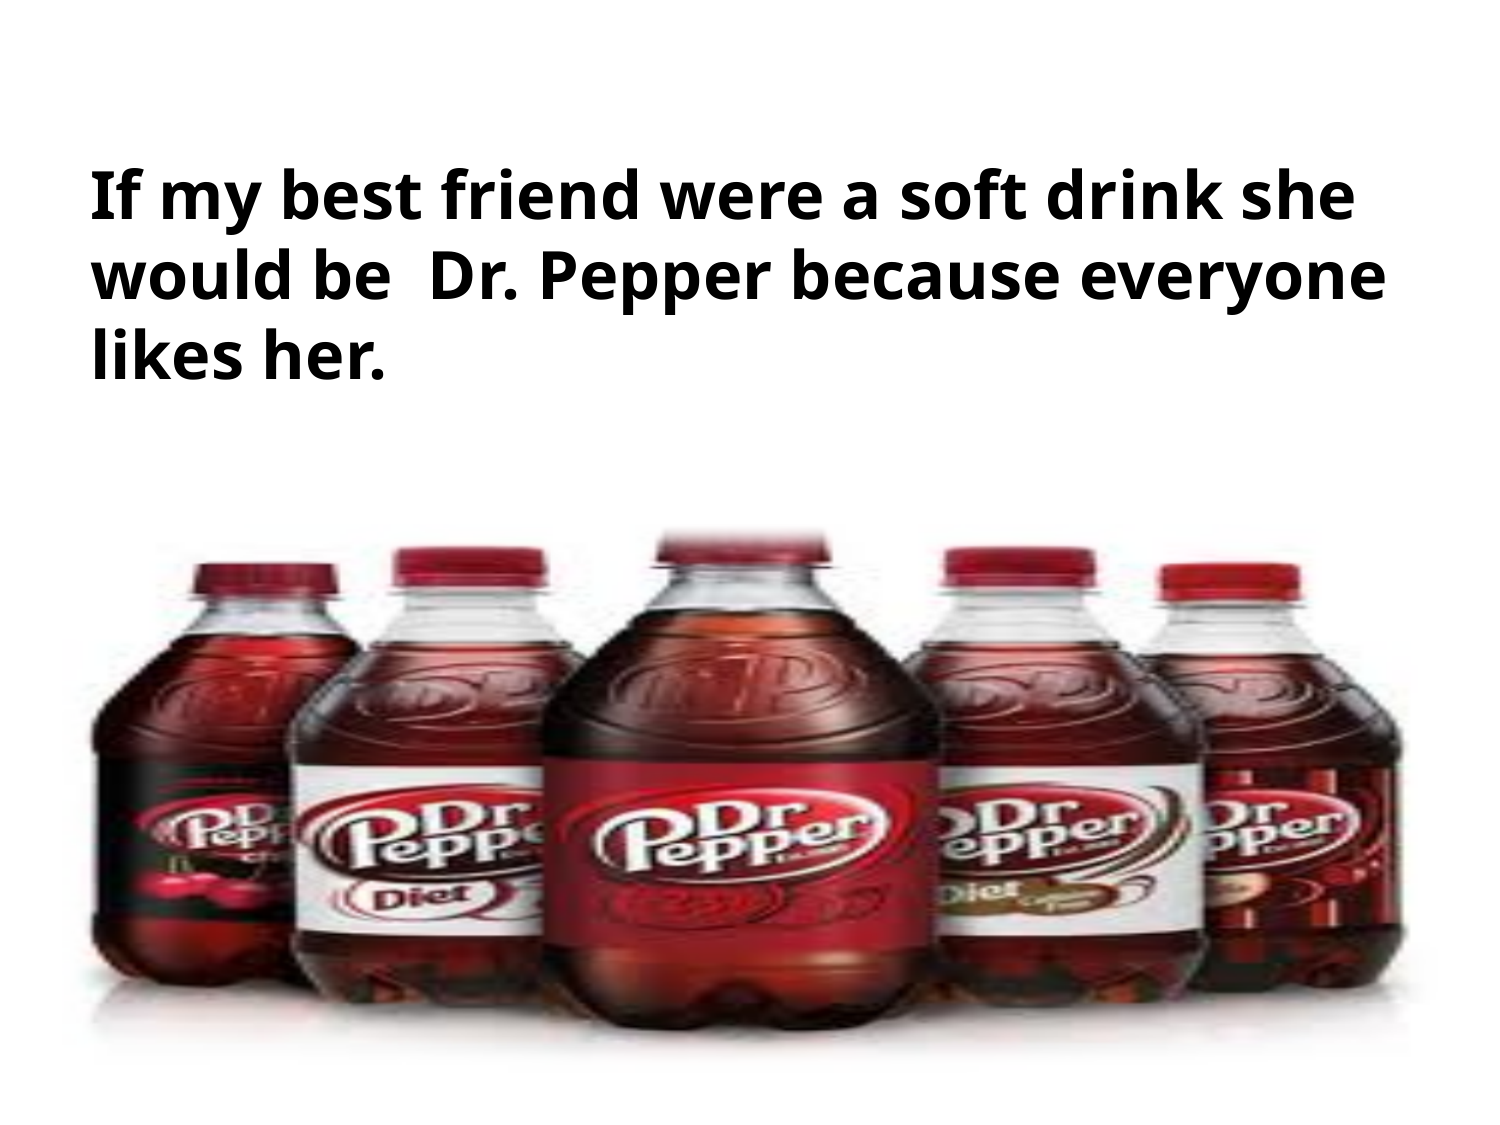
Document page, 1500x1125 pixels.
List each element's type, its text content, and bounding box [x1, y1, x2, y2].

picture [62, 524, 1438, 1074]
title If my best friend were a soft drink she would be Dr. Pepper because everyone likes her. [75, 45, 1425, 500]
